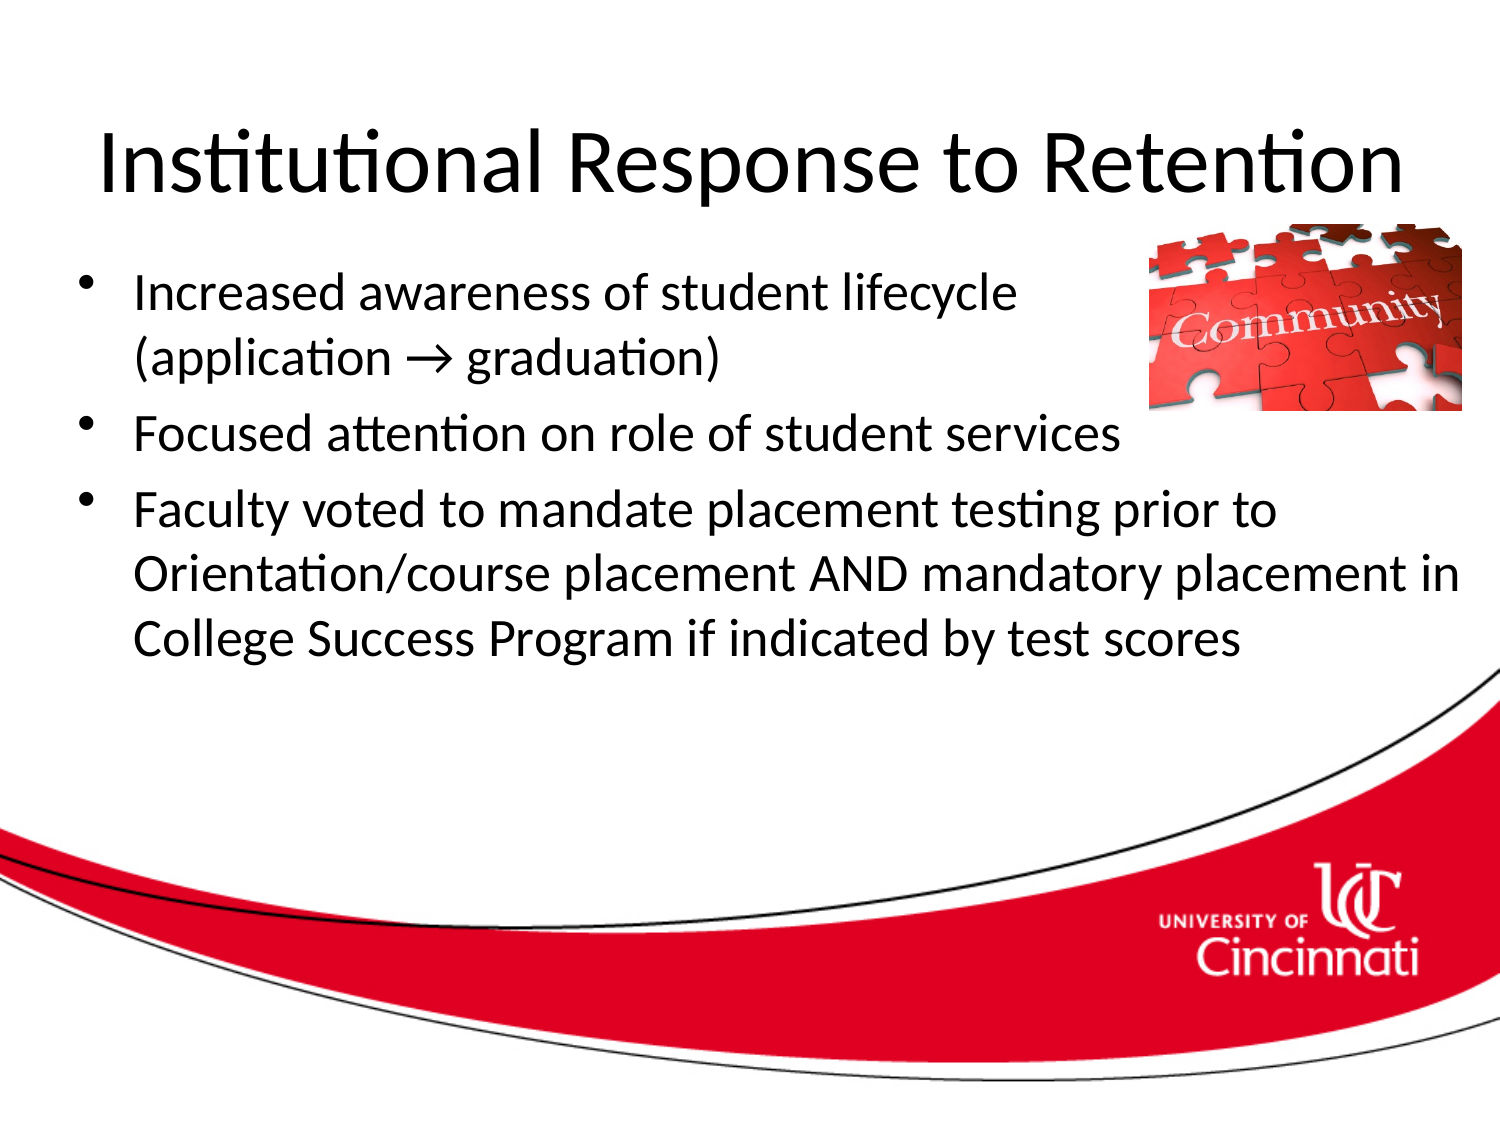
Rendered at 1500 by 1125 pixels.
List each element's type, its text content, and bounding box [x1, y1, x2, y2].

title Institutional Response to Retention [8, 62, 1496, 250]
picture [1149, 224, 1462, 411]
list Increased awareness of student lifecycle (application → graduation) Focused attention on role of student services Faculty voted to mandate placement testing prior to Orientation/course placement AND mandatory placement in College Success Program if indicated by test scores [62, 248, 1500, 849]
picture [0, 662, 1500, 1091]
